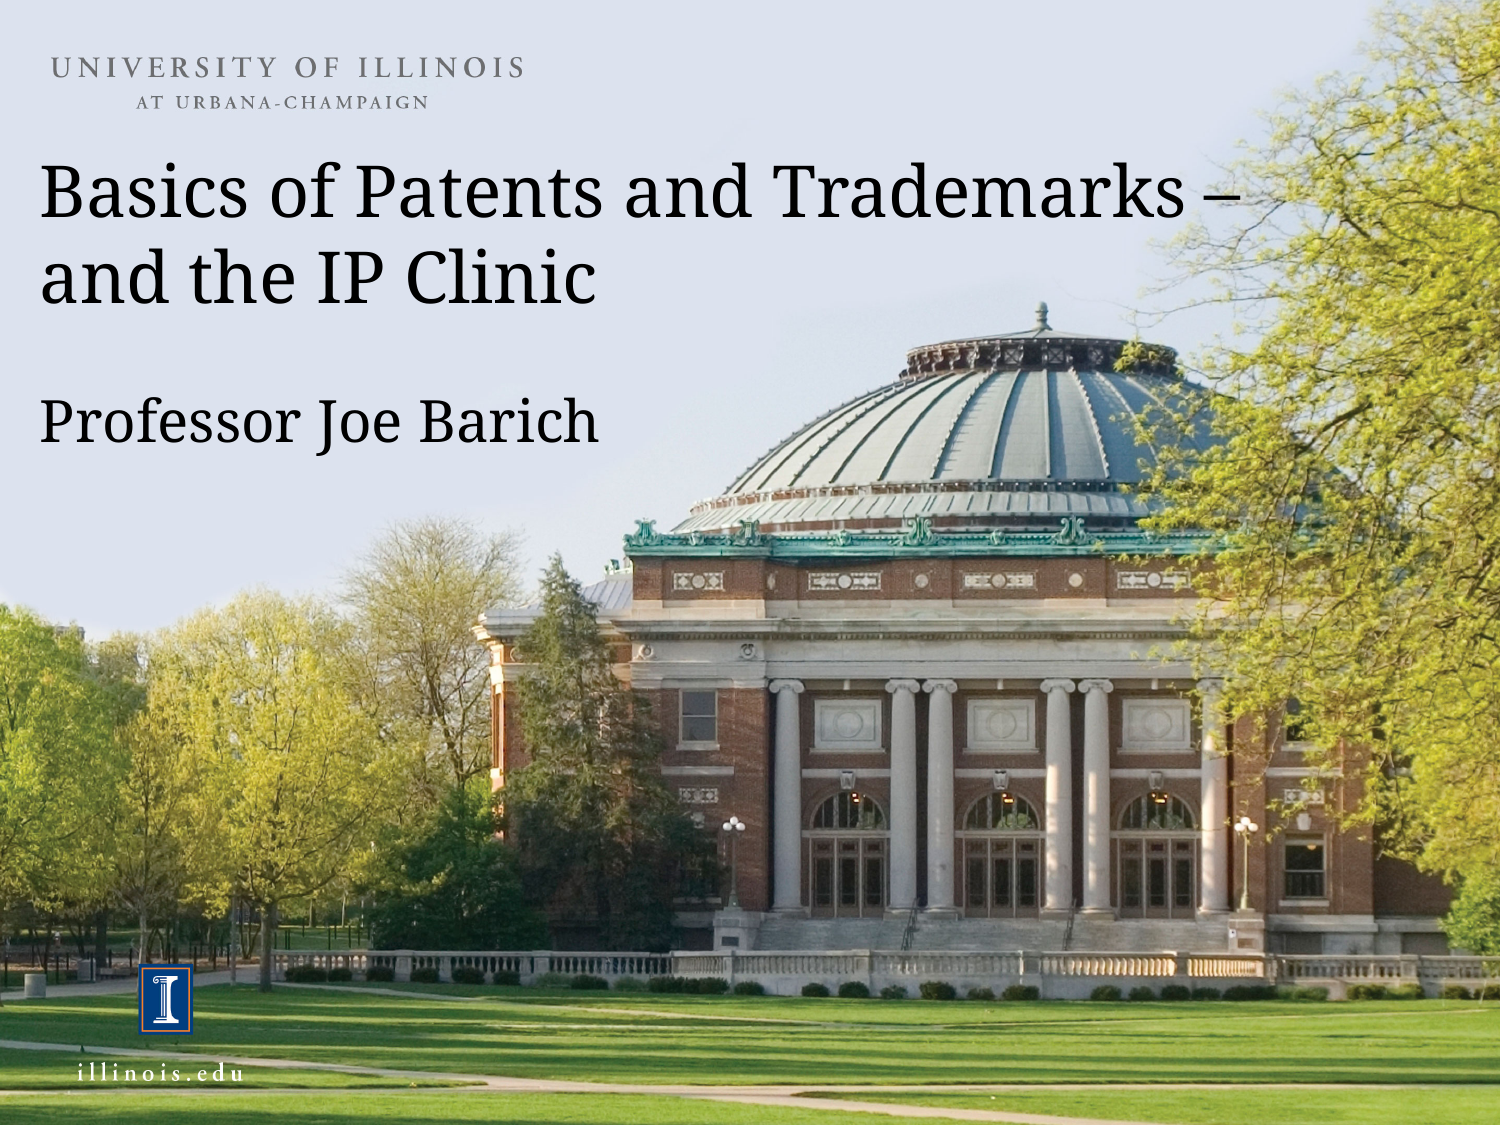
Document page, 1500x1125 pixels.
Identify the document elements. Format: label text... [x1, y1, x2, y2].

text_box Professor Joe Barich [24, 350, 813, 538]
title Basics of Patents and Trademarks – and the IP Clinic [24, 137, 1300, 413]
picture [0, 0, 1500, 1125]
